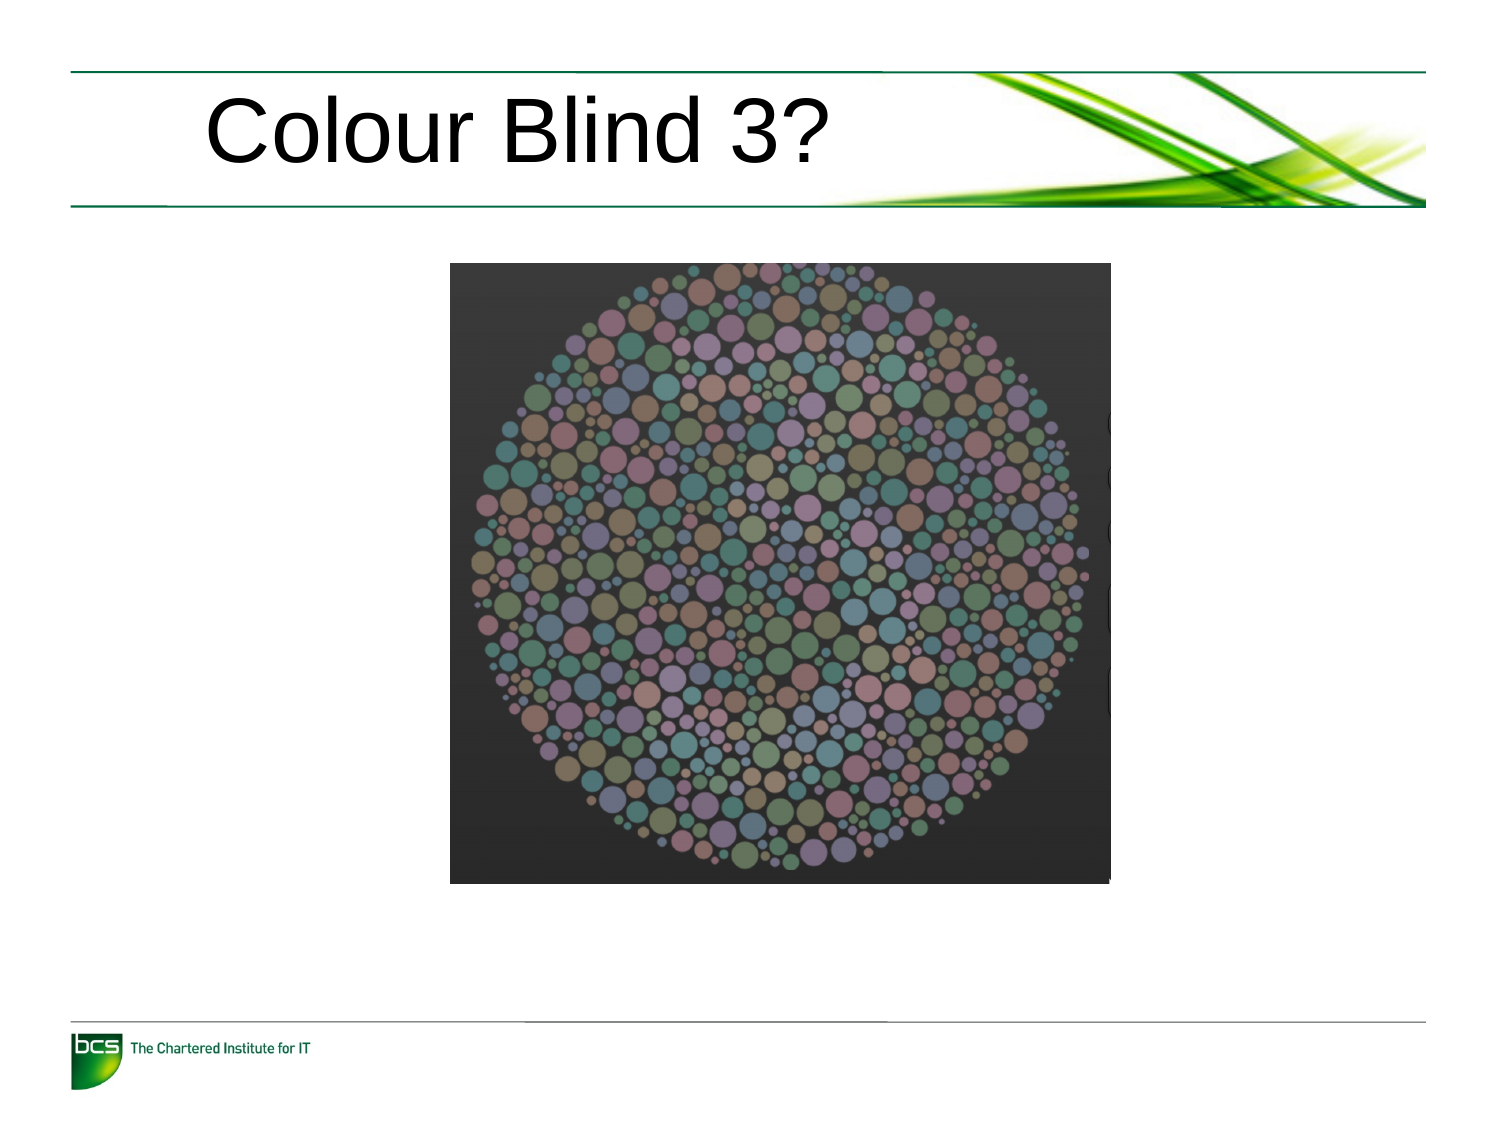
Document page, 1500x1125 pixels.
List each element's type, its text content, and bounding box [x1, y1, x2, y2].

picture [58, 1020, 323, 1103]
picture [450, 262, 1111, 885]
text_box Colour Blind 3? [66, 74, 971, 177]
picture [819, 74, 1426, 205]
